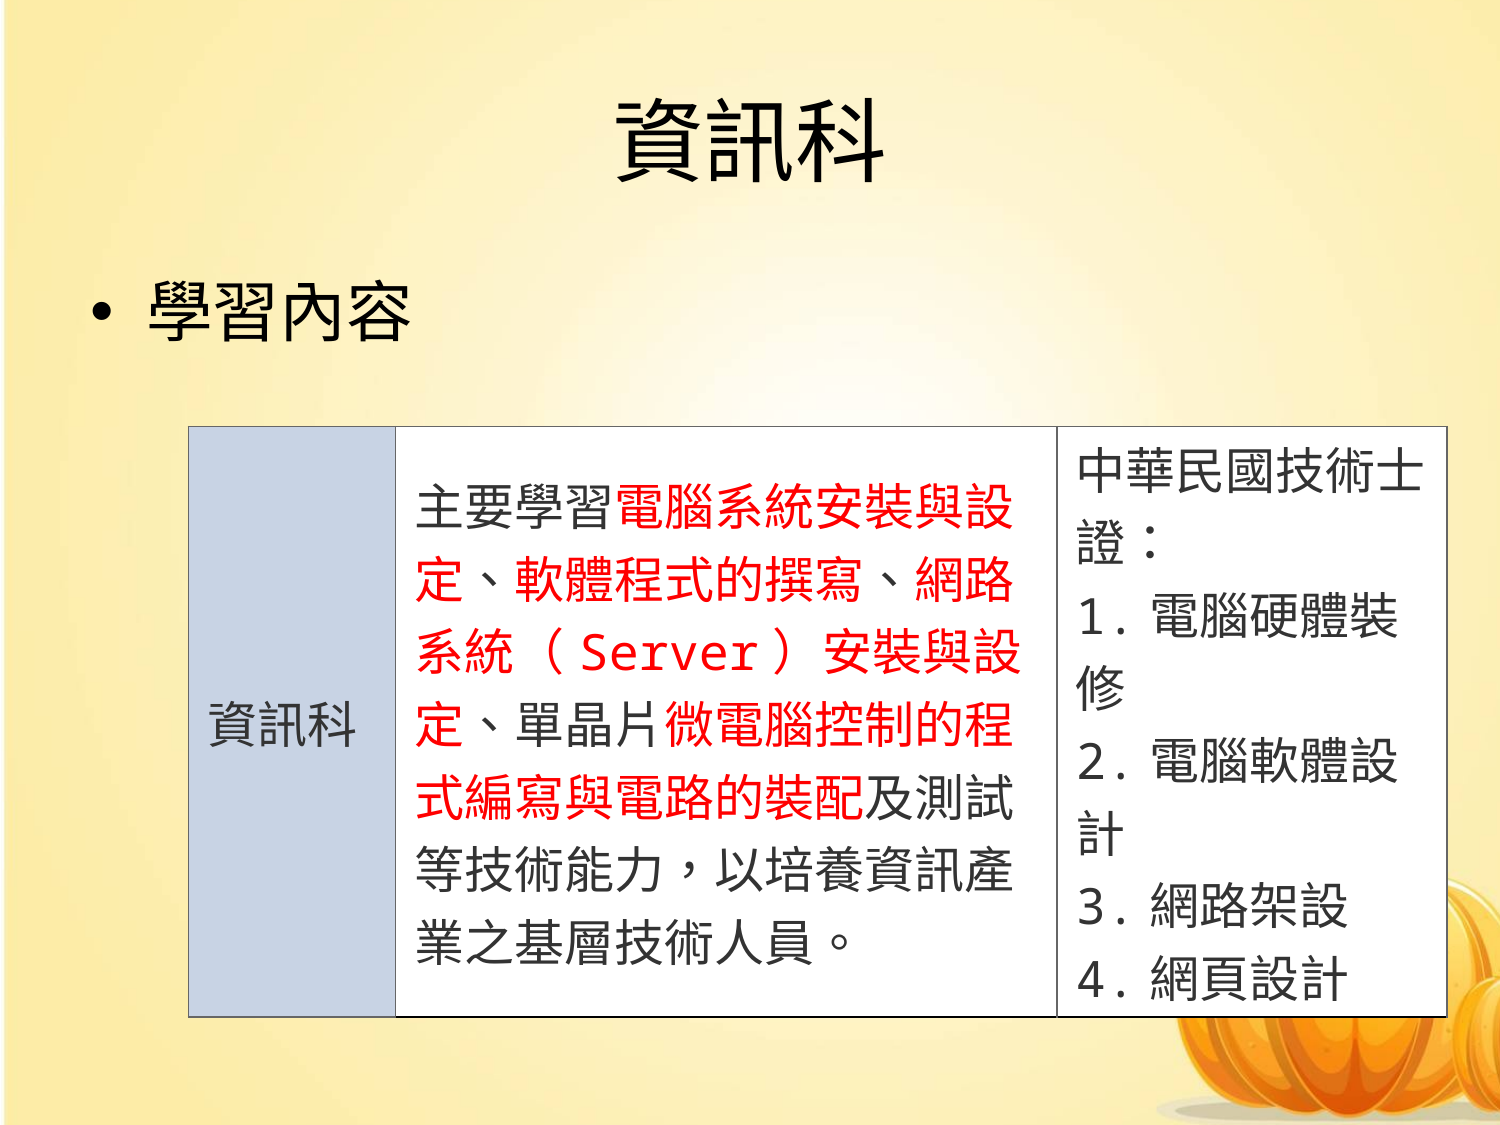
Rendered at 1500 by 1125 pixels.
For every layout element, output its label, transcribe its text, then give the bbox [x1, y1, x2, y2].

list 學習內容 [75, 262, 1425, 1005]
picture [0, 0, 1500, 1125]
table_header 中華民國技術士證： 1.電腦硬體裝修 2.電腦軟體設計 3.網路架設 4.網頁設計 [1058, 427, 1446, 1016]
title 資訊科 [75, 45, 1425, 233]
table_header 資訊科 [189, 427, 395, 1016]
table_header 主要學習電腦系統安裝與設定、軟體程式的撰寫、網路系統（Server）安裝與設定、單晶片微電腦控制的程式編寫與電路的裝配及測試等技術能力，以培養資訊產業之基層技術人員。 [396, 427, 1056, 1016]
